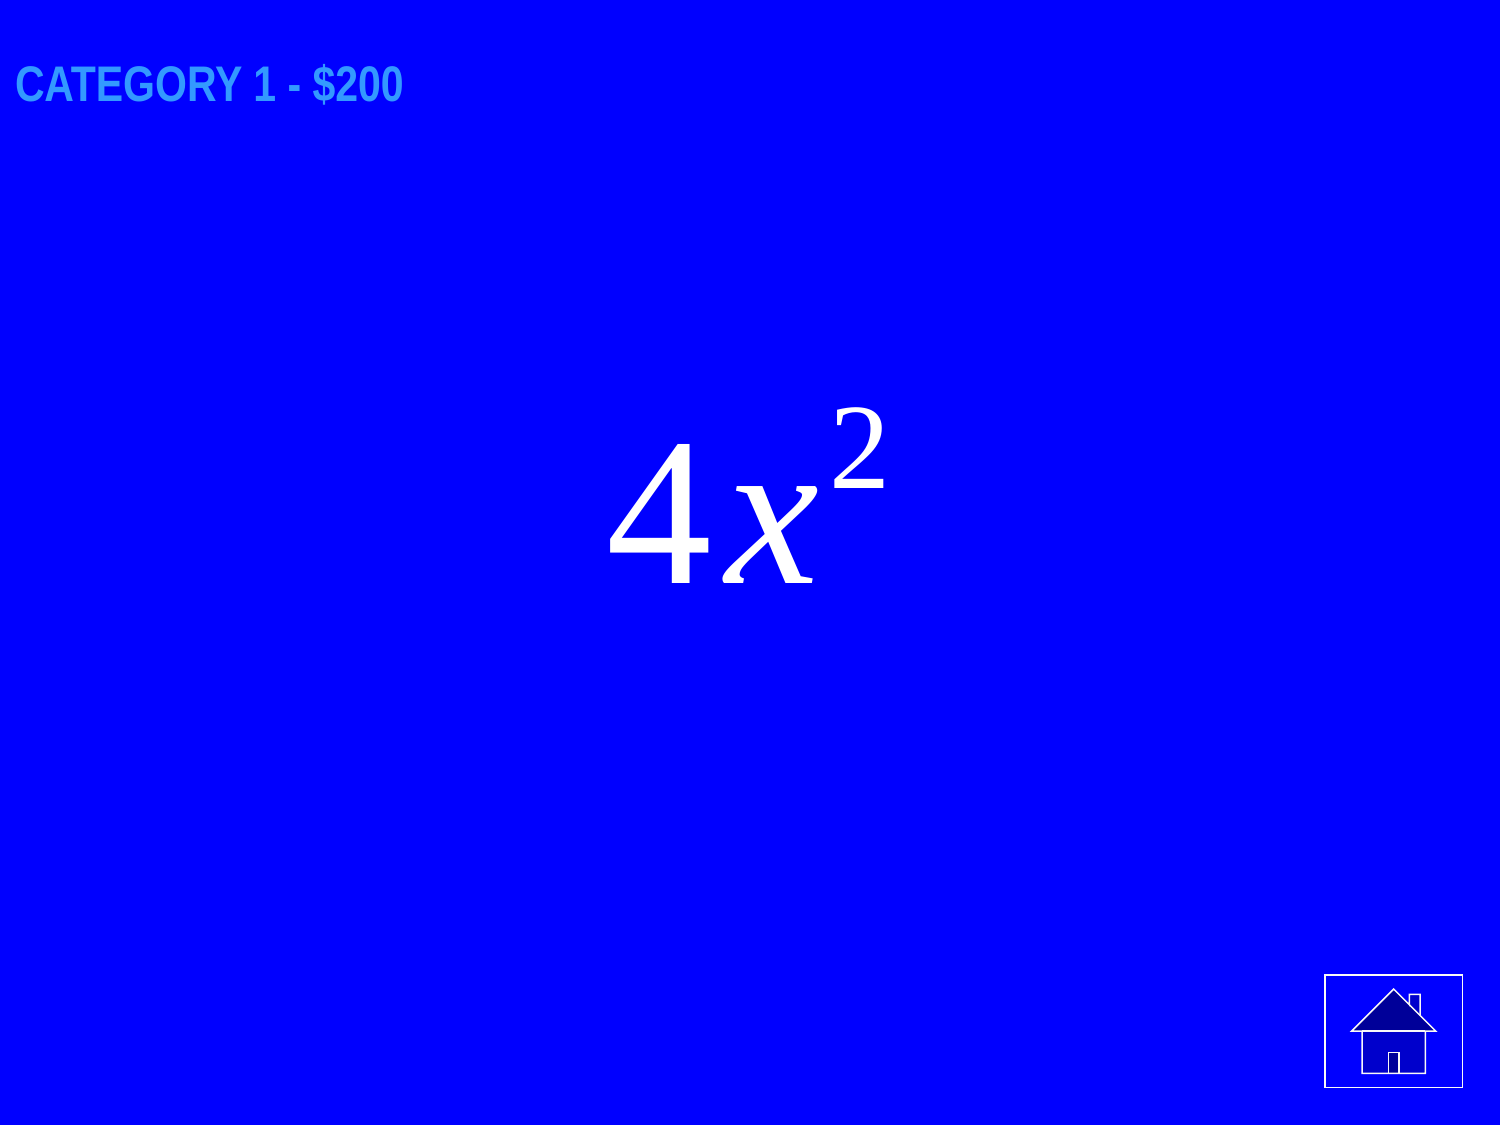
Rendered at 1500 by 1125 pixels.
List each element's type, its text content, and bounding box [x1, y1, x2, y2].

title CATEGORY 1 - $200 [0, 37, 1276, 126]
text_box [574, 354, 927, 637]
text_box [1324, 975, 1463, 1088]
